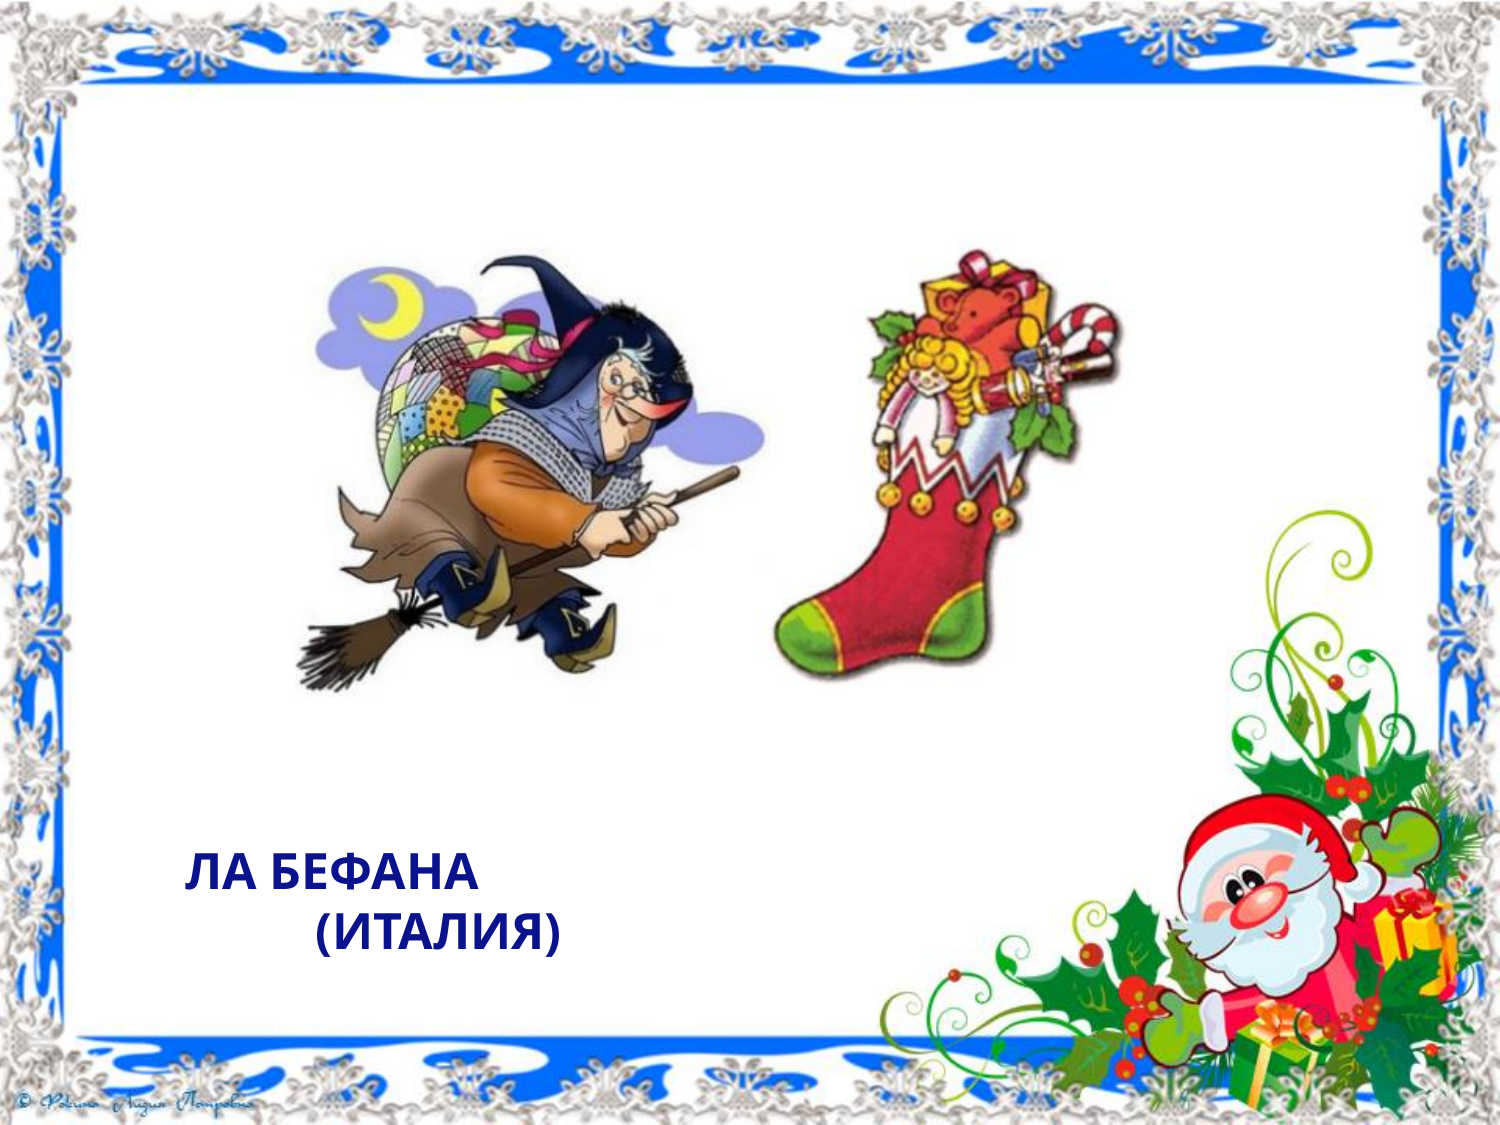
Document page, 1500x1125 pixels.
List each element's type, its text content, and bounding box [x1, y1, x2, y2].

title Ла бефана (италия) [105, 832, 1381, 997]
picture [0, 0, 1500, 1125]
